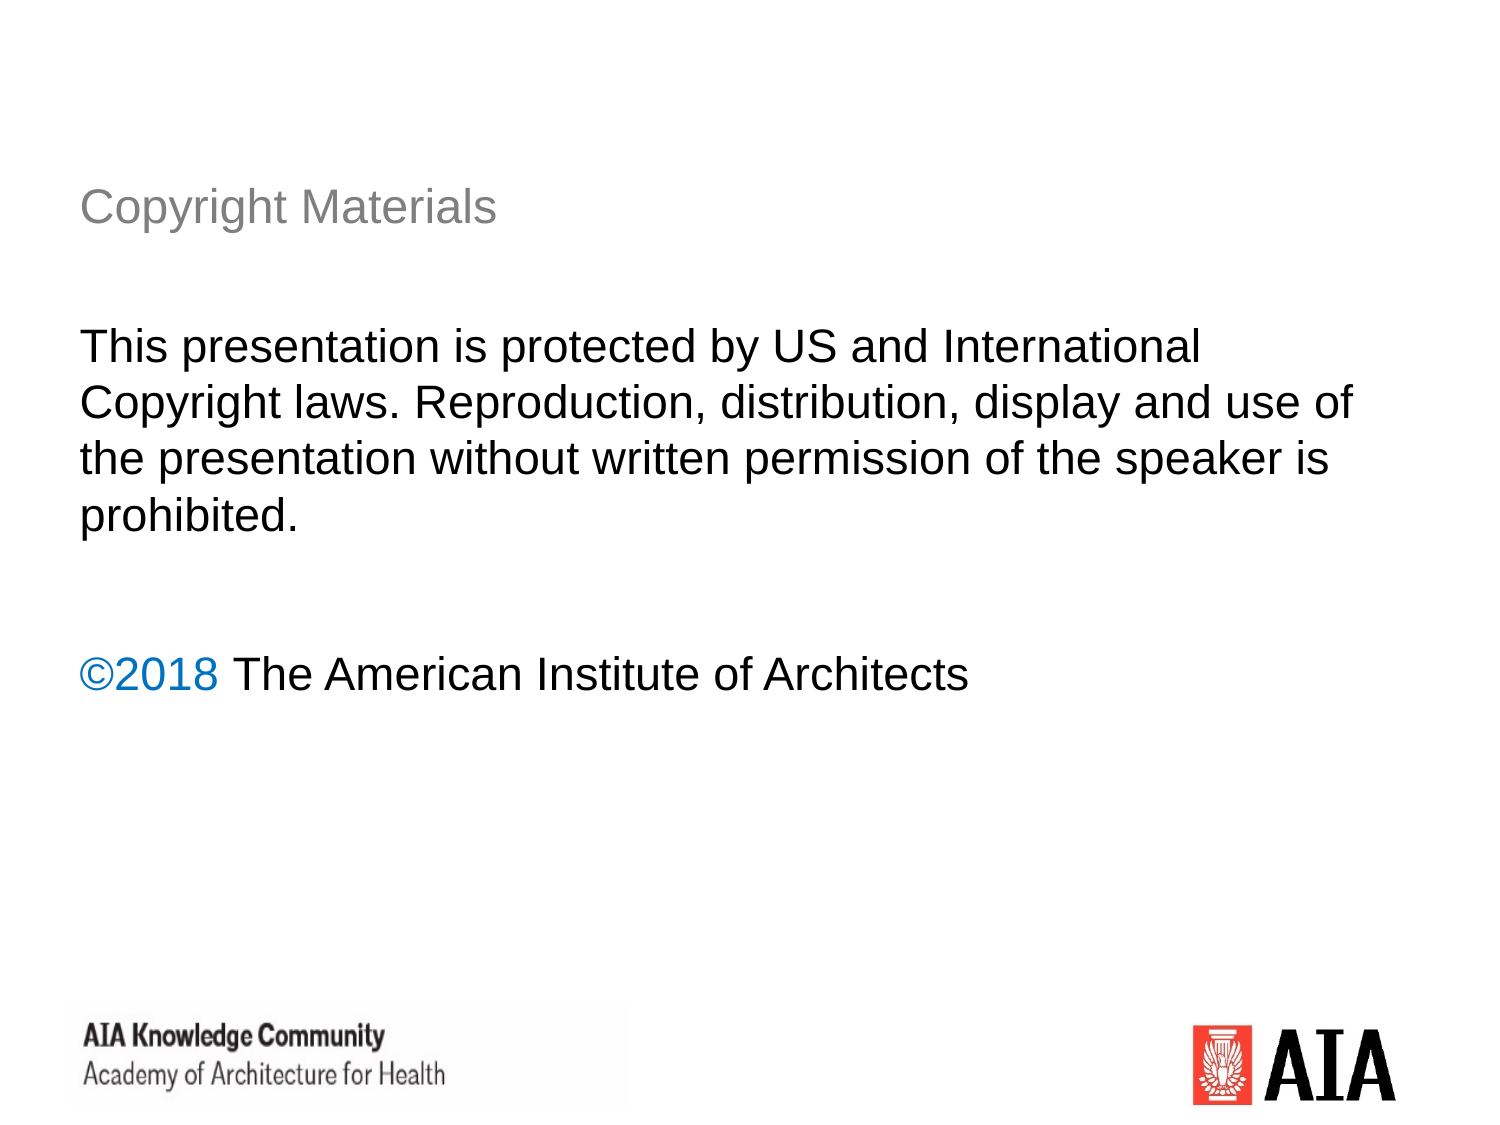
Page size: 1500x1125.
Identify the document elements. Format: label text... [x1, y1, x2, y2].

text_box This presentation is protected by US and International Copyright laws. Reproduction, distribution, display and use of the presentation without written permission of the speaker is prohibited. ©2018 The American Institute of Architects [70, 310, 1415, 835]
picture [69, 1001, 630, 1107]
text_box Copyright Materials [70, 170, 843, 259]
picture [1189, 1023, 1397, 1108]
